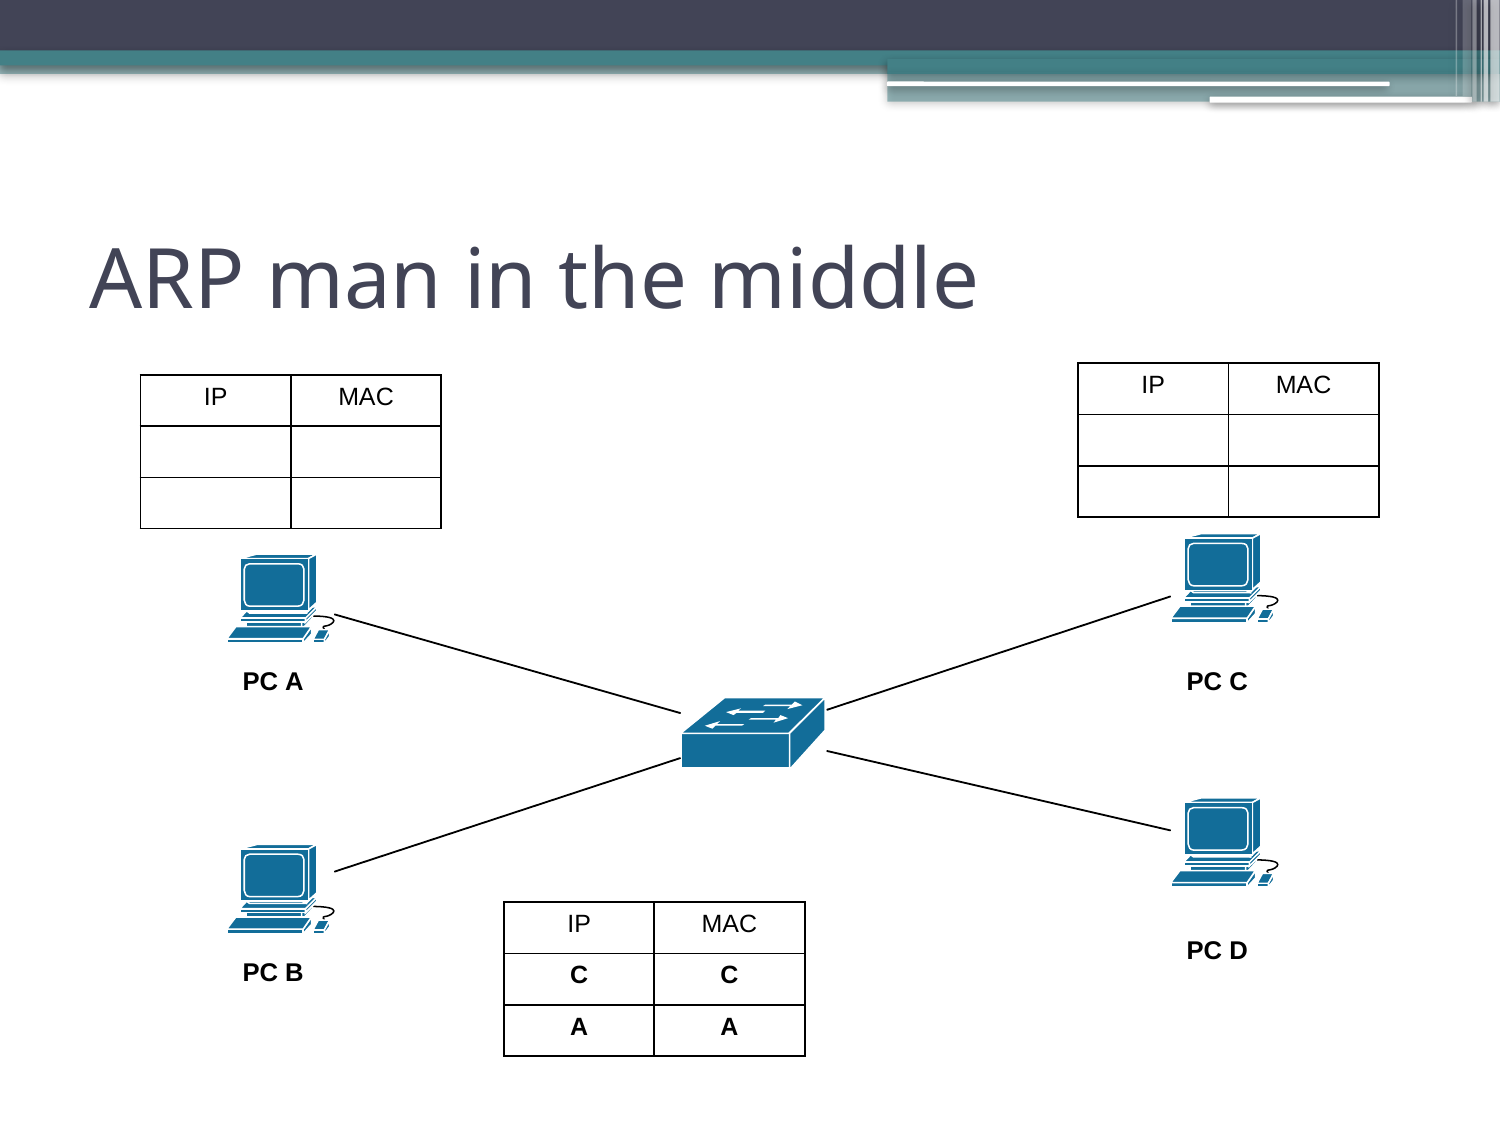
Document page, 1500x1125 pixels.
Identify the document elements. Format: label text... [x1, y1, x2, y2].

table_header IP [141, 376, 290, 425]
title ARP man in the middle [75, 187, 1425, 363]
table_cell [1079, 467, 1228, 516]
table_cell A [655, 1006, 804, 1055]
table_cell [141, 478, 290, 528]
table_cell [1229, 415, 1378, 465]
table_cell [1079, 415, 1228, 465]
table_header IP [1079, 364, 1228, 414]
table_cell [292, 427, 440, 477]
table_cell [1229, 467, 1378, 516]
table_cell A [505, 1006, 653, 1055]
table_cell [141, 427, 290, 477]
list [152, 527, 1339, 997]
table_header MAC [292, 376, 440, 425]
table_header MAC [1229, 364, 1378, 414]
table_cell [292, 478, 440, 524]
